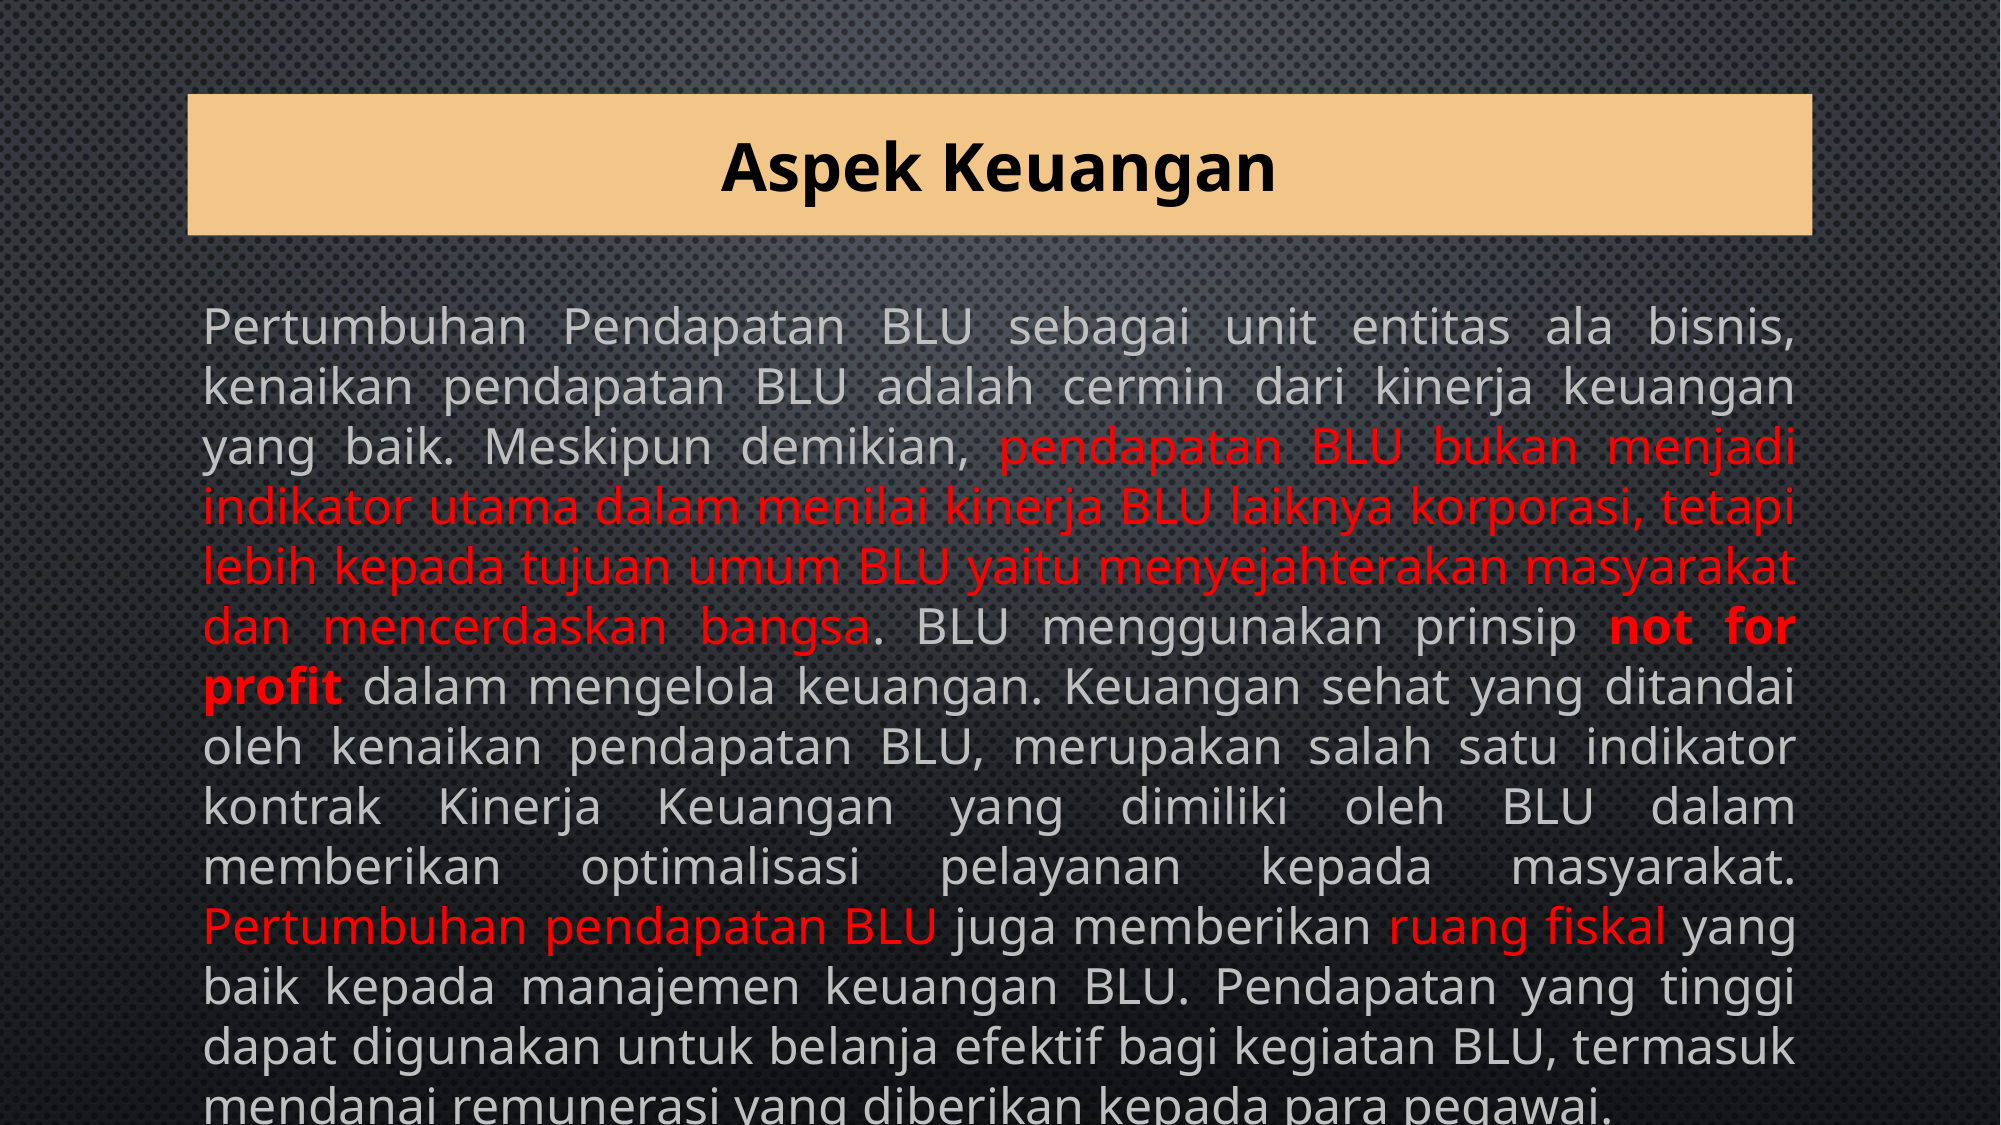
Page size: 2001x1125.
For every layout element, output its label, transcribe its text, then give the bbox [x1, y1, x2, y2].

text_box Pertumbuhan Pendapatan BLU sebagai unit entitas ala bisnis, kenaikan pendapatan BLU adalah cermin dari kinerja keuangan yang baik. Meskipun demikian, pendapatan BLU bukan menjadi indikator utama dalam menilai kinerja BLU laiknya korporasi, tetapi lebih kepada tujuan umum BLU yaitu menyejahterakan masyarakat dan mencerdaskan bangsa. BLU menggunakan prinsip not for profit dalam mengelola keuangan. Keuangan sehat yang ditandai oleh kenaikan pendapatan BLU, merupakan salah satu indikator kontrak Kinerja Keuangan yang dimiliki oleh BLU dalam memberikan optimalisasi pelayanan kepada masyarakat. Pertumbuhan pendapatan BLU juga memberikan ruang fiskal yang baik kepada manajemen keuangan BLU. Pendapatan yang tinggi dapat digunakan untuk belanja efektif bagi kegiatan BLU, termasuk mendanai remunerasi yang diberikan kepada para pegawai. [187, 287, 1813, 1125]
title Aspek Keuangan [187, 94, 1813, 236]
